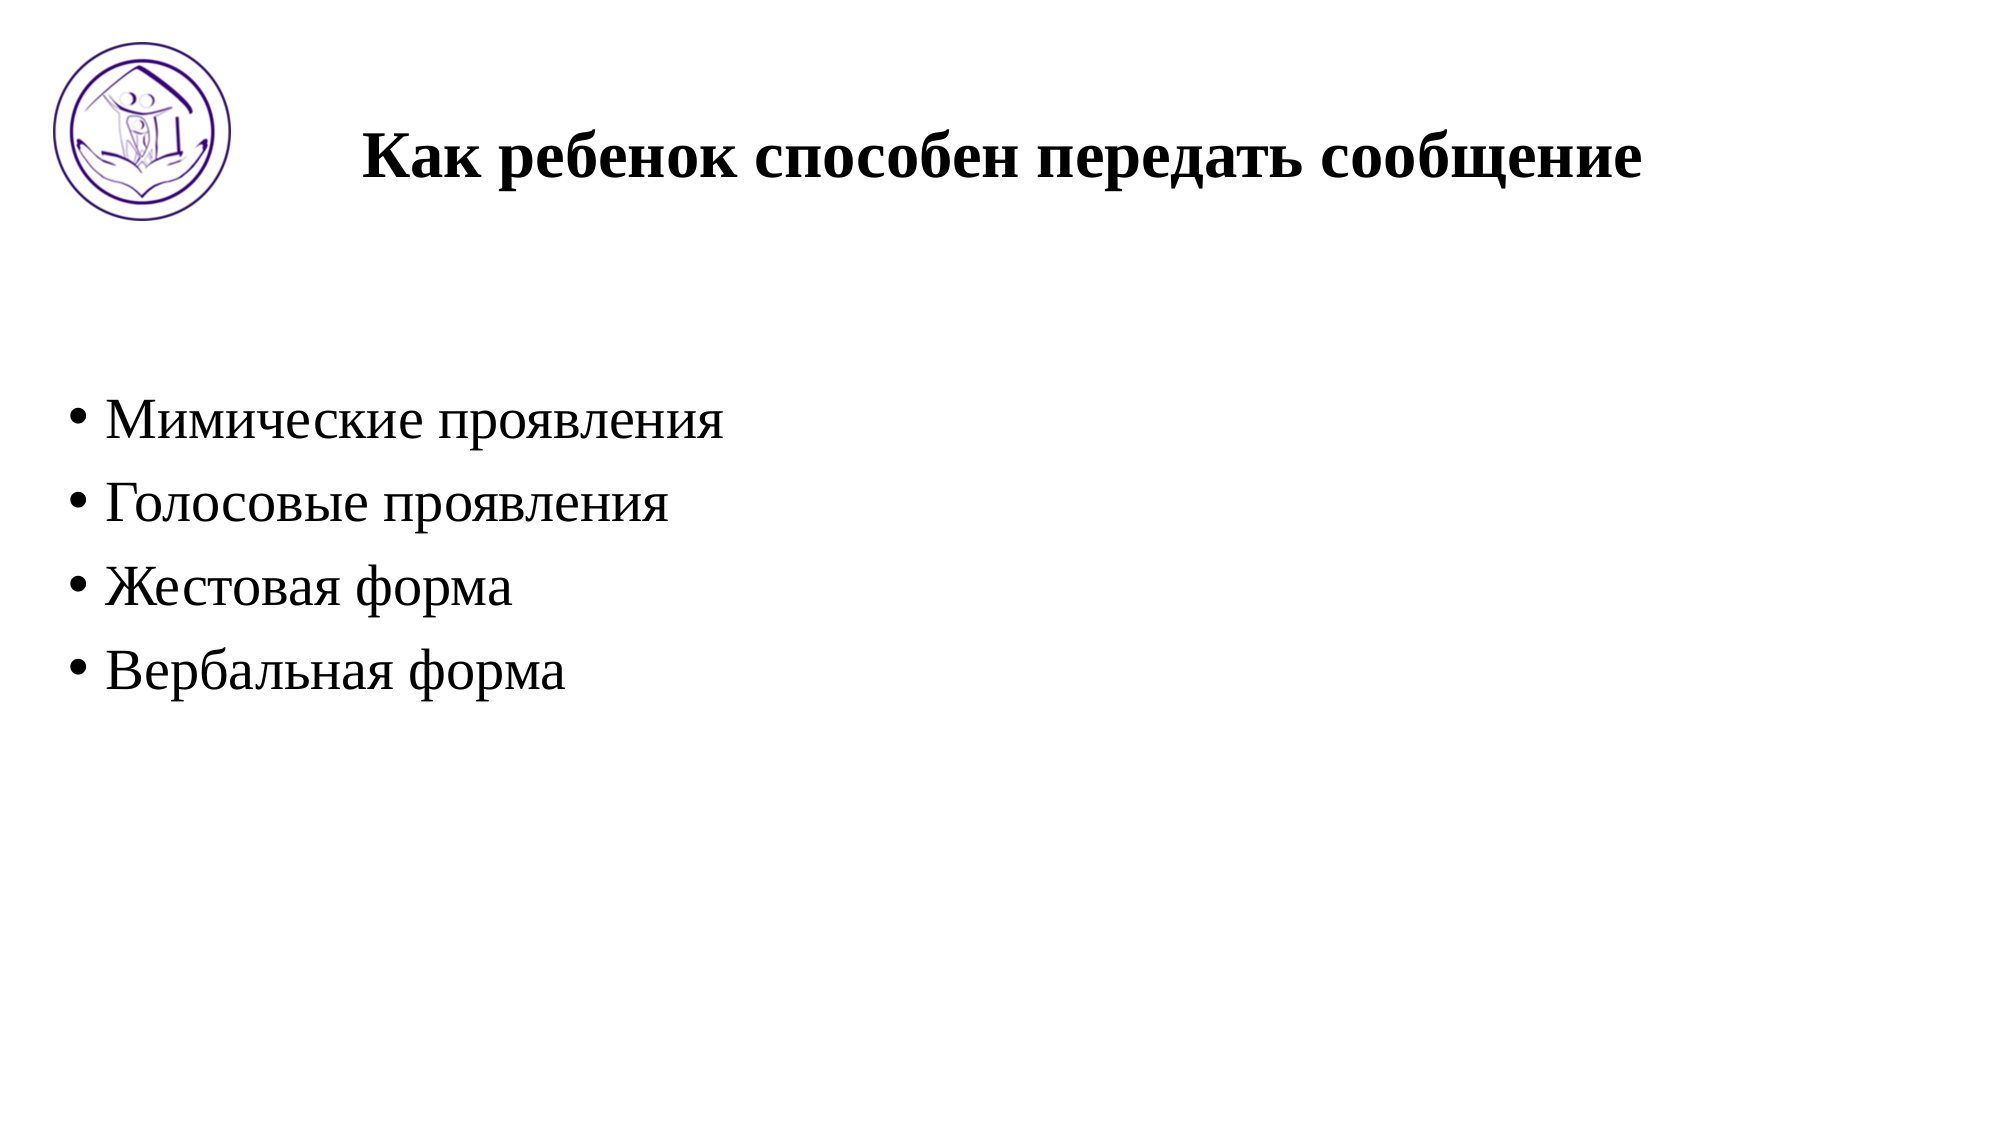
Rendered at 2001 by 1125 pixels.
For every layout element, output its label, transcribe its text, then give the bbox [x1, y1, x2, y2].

title Как ребенок способен передать сообщение [141, 86, 1867, 299]
picture [53, 42, 231, 221]
list Мимические проявления Голосовые проявления Жестовая форма Вербальная форма [53, 299, 1966, 1014]
